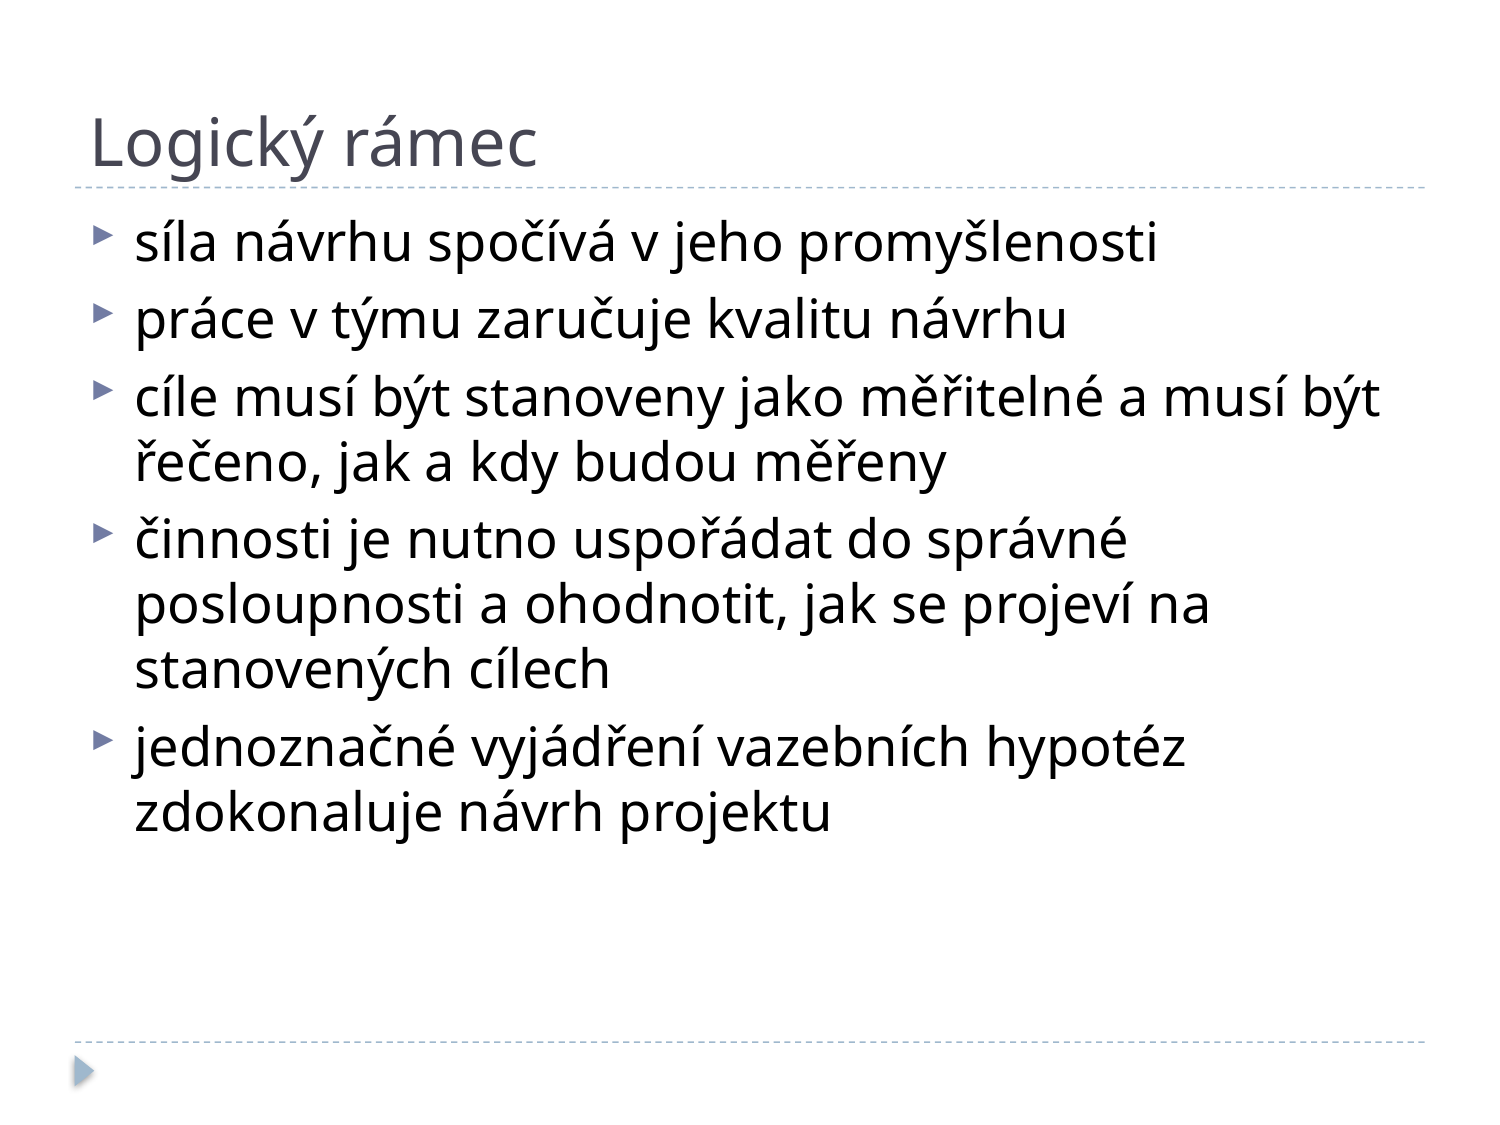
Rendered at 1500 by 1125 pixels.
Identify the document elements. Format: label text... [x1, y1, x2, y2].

title Logický rámec [75, 24, 1425, 188]
list síla návrhu spočívá v jeho promyšlenosti práce v týmu zaručuje kvalitu návrhu cíle musí být stanoveny jako měřitelné a musí být řečeno, jak a kdy budou měřeny činnosti je nutno uspořádat do správné posloupnosti a ohodnotit, jak se projeví na stanovených cílech jednoznačné vyjádření vazebních hypotéz zdokonaluje návrh projektu [75, 200, 1425, 1010]
